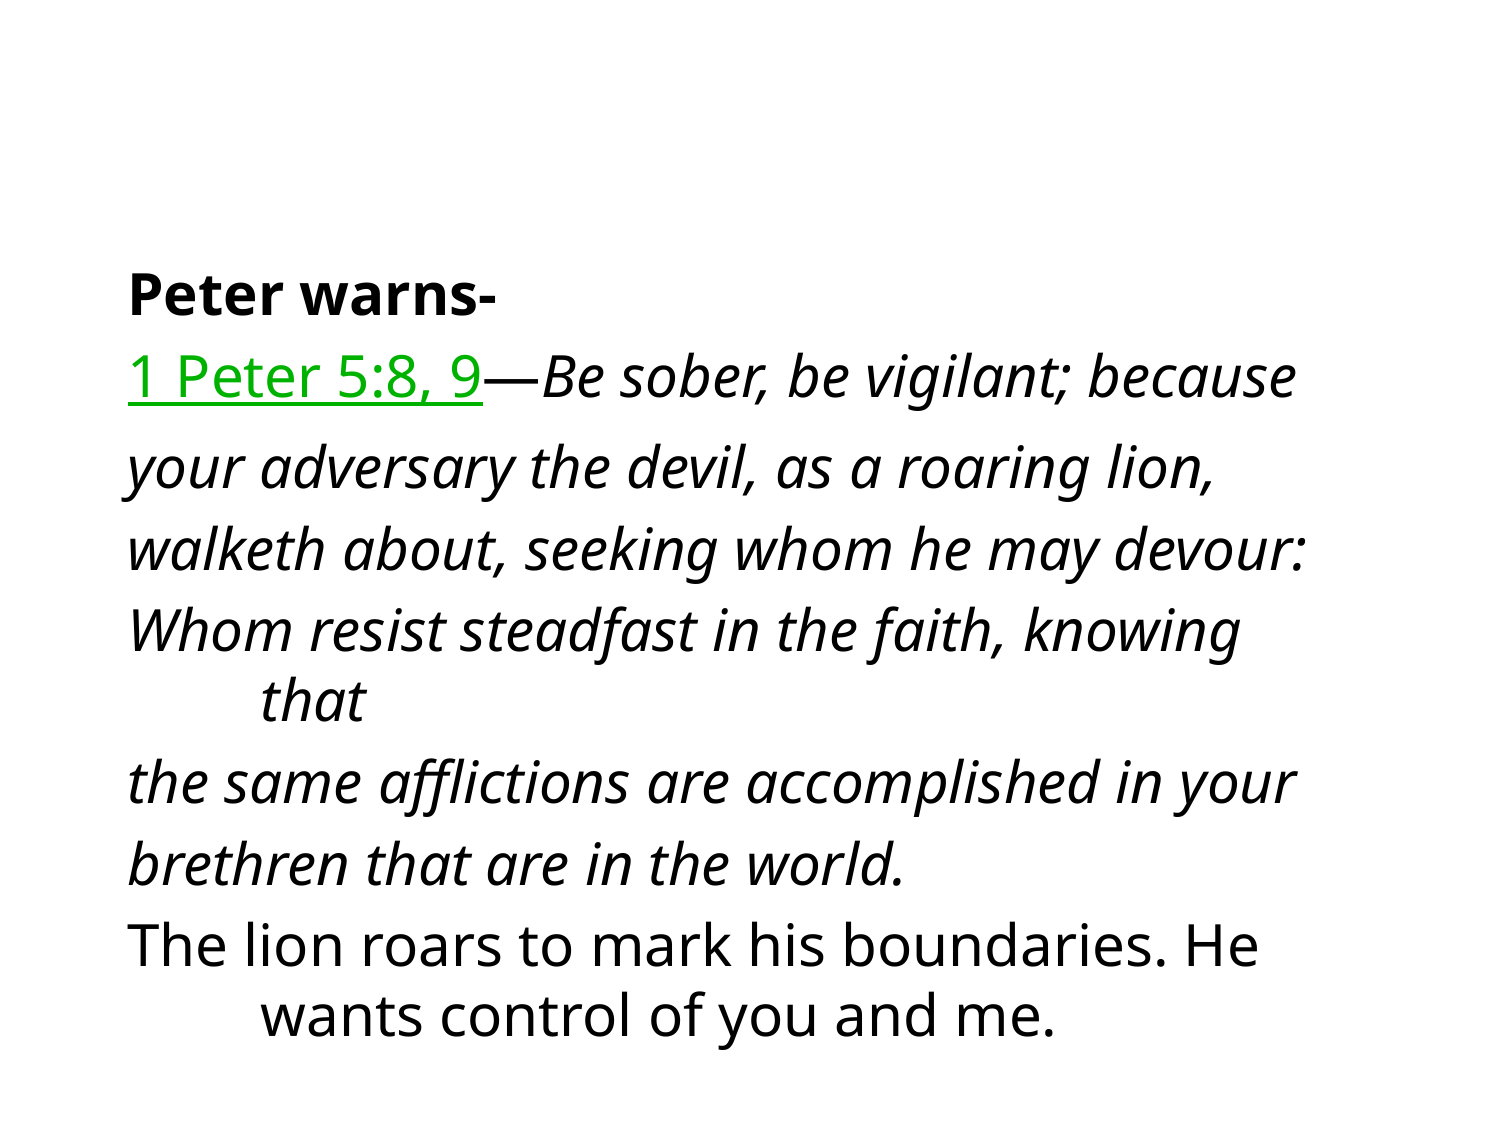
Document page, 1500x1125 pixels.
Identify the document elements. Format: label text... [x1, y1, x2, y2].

list Peter warns- 1 Peter 5:8, 9—Be sober, be vigilant; because your adversary the devil, as a roaring lion, walketh about, seeking whom he may devour: Whom resist steadfast in the faith, knowing that the same afflictions are accomplished in your brethren that are in the world. The lion roars to mark his boundaries. He wants control of you and me. [112, 249, 1376, 1051]
